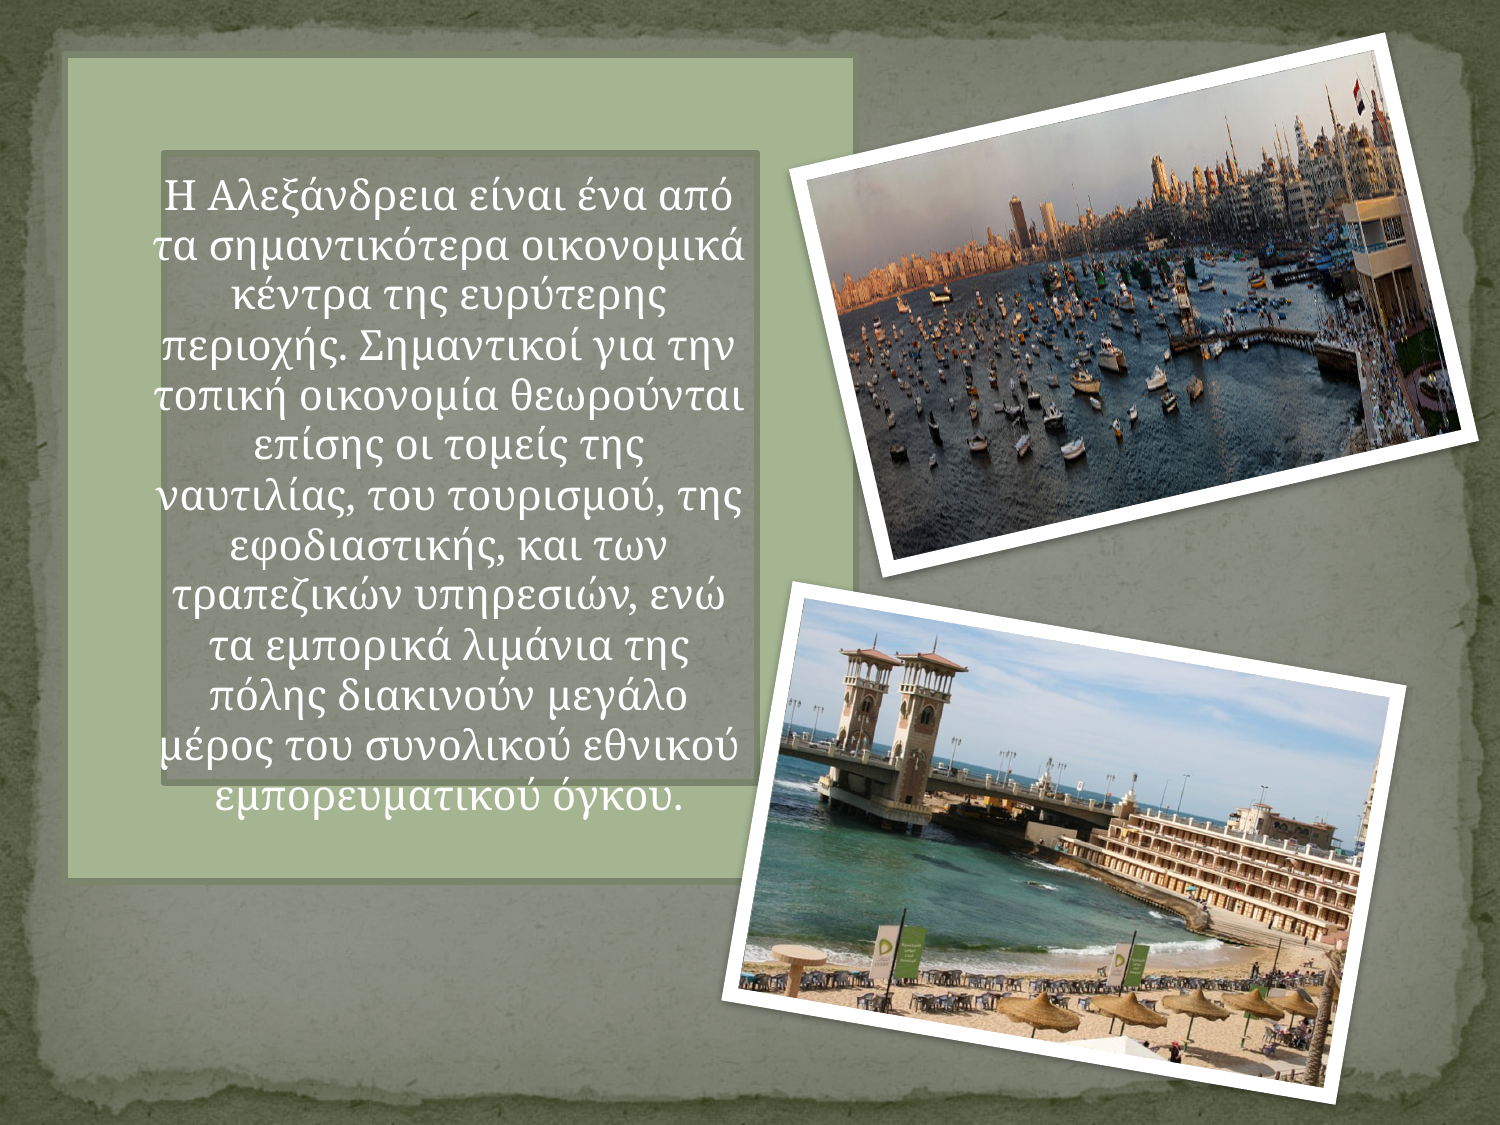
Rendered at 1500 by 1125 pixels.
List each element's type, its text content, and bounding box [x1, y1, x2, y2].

text_box Η Αλεξάνδρεια είναι ένα από τα σημαντικότερα οικονομικά κέντρα της ευρύτερης περιοχής. Σημαντικοί για την τοπική οικονομία θεωρούνται επίσης οι τομείς της ναυτιλίας, του τουρισμού, της εφοδιαστικής, και των τραπεζικών υπηρεσιών, ενώ τα εμπορικά λιμάνια της πόλης διακινούν μεγάλο μέρος του συνολικού εθνικού εμπορευματικού όγκου. [135, 160, 762, 826]
picture [808, 51, 1460, 559]
text_box [62, 51, 859, 885]
picture [740, 599, 1389, 1087]
